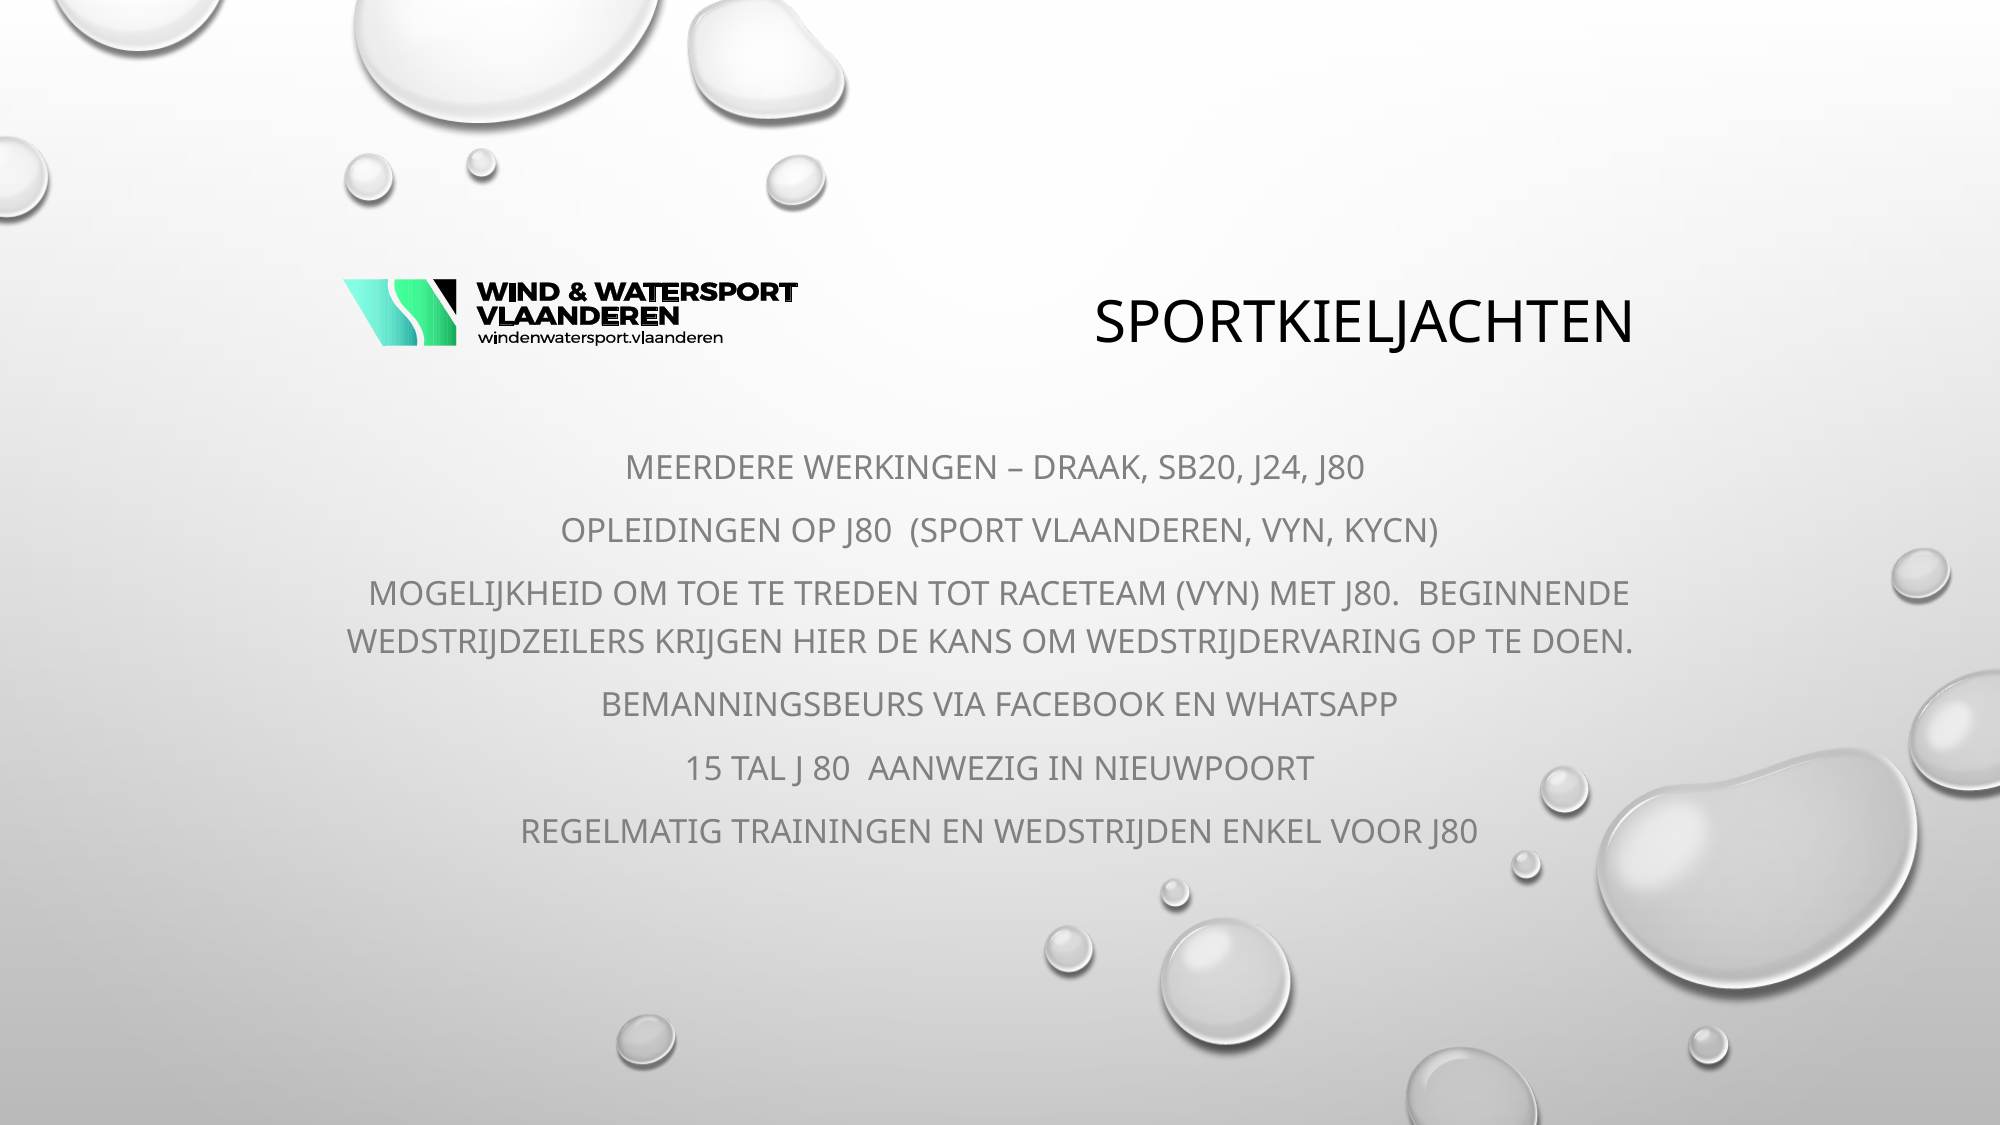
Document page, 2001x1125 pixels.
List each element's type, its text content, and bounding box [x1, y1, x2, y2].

title Sportkieljachten [1033, 236, 1713, 363]
picture [0, 0, 2000, 1125]
subtitle Meerdere werkingen – Draak, SB20, J24, J80 Opleidingen op J80 (Sport Vlaanderen, Vyn, KYCN) Mogelijkheid om toe te treden tot raceteam (VYN) met J80. Beginnende wedstrijdzeilers krijgen hier de kans om wedstrijdervaring op te doen. Bemanningsbeurs via Facebook en whatsapp 15 tal J 80 aanwezig in Nieuwpoort Regelmatig trainingen en wedstrijden enkel voor J80 [287, 430, 1713, 863]
